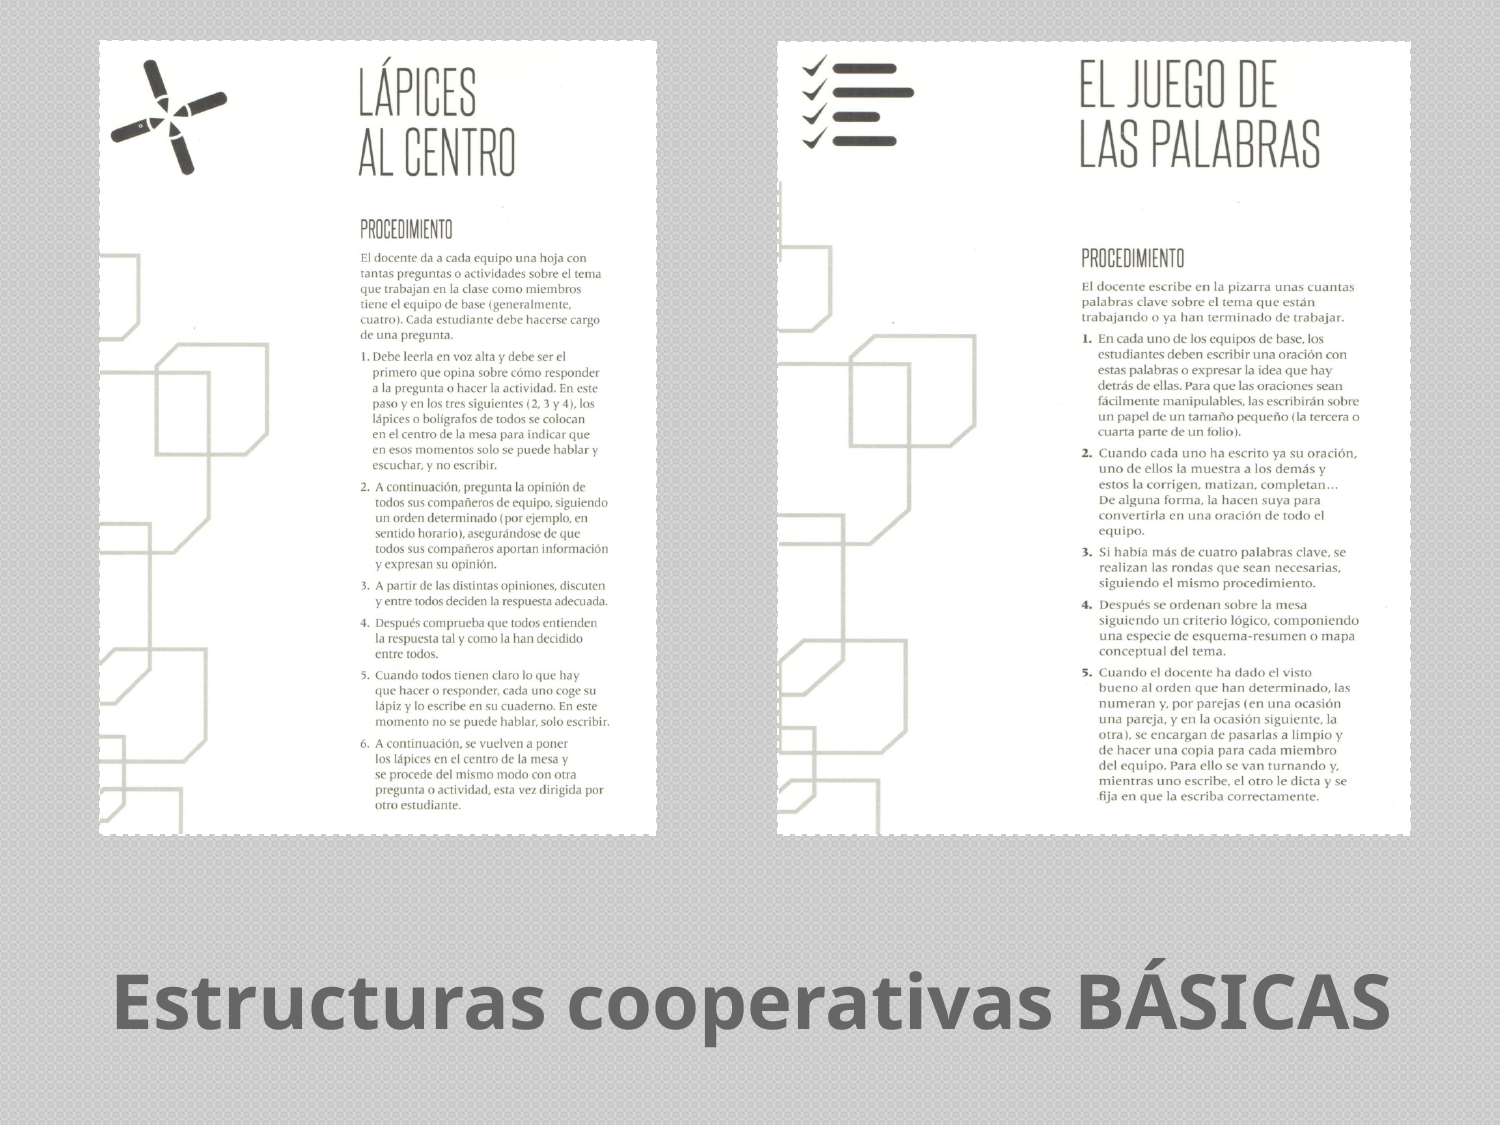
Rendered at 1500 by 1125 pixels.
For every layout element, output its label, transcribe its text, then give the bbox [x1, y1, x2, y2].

title Estructuras cooperativas BÁSICAS [76, 905, 1427, 1093]
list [778, 42, 1410, 835]
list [100, 41, 656, 835]
